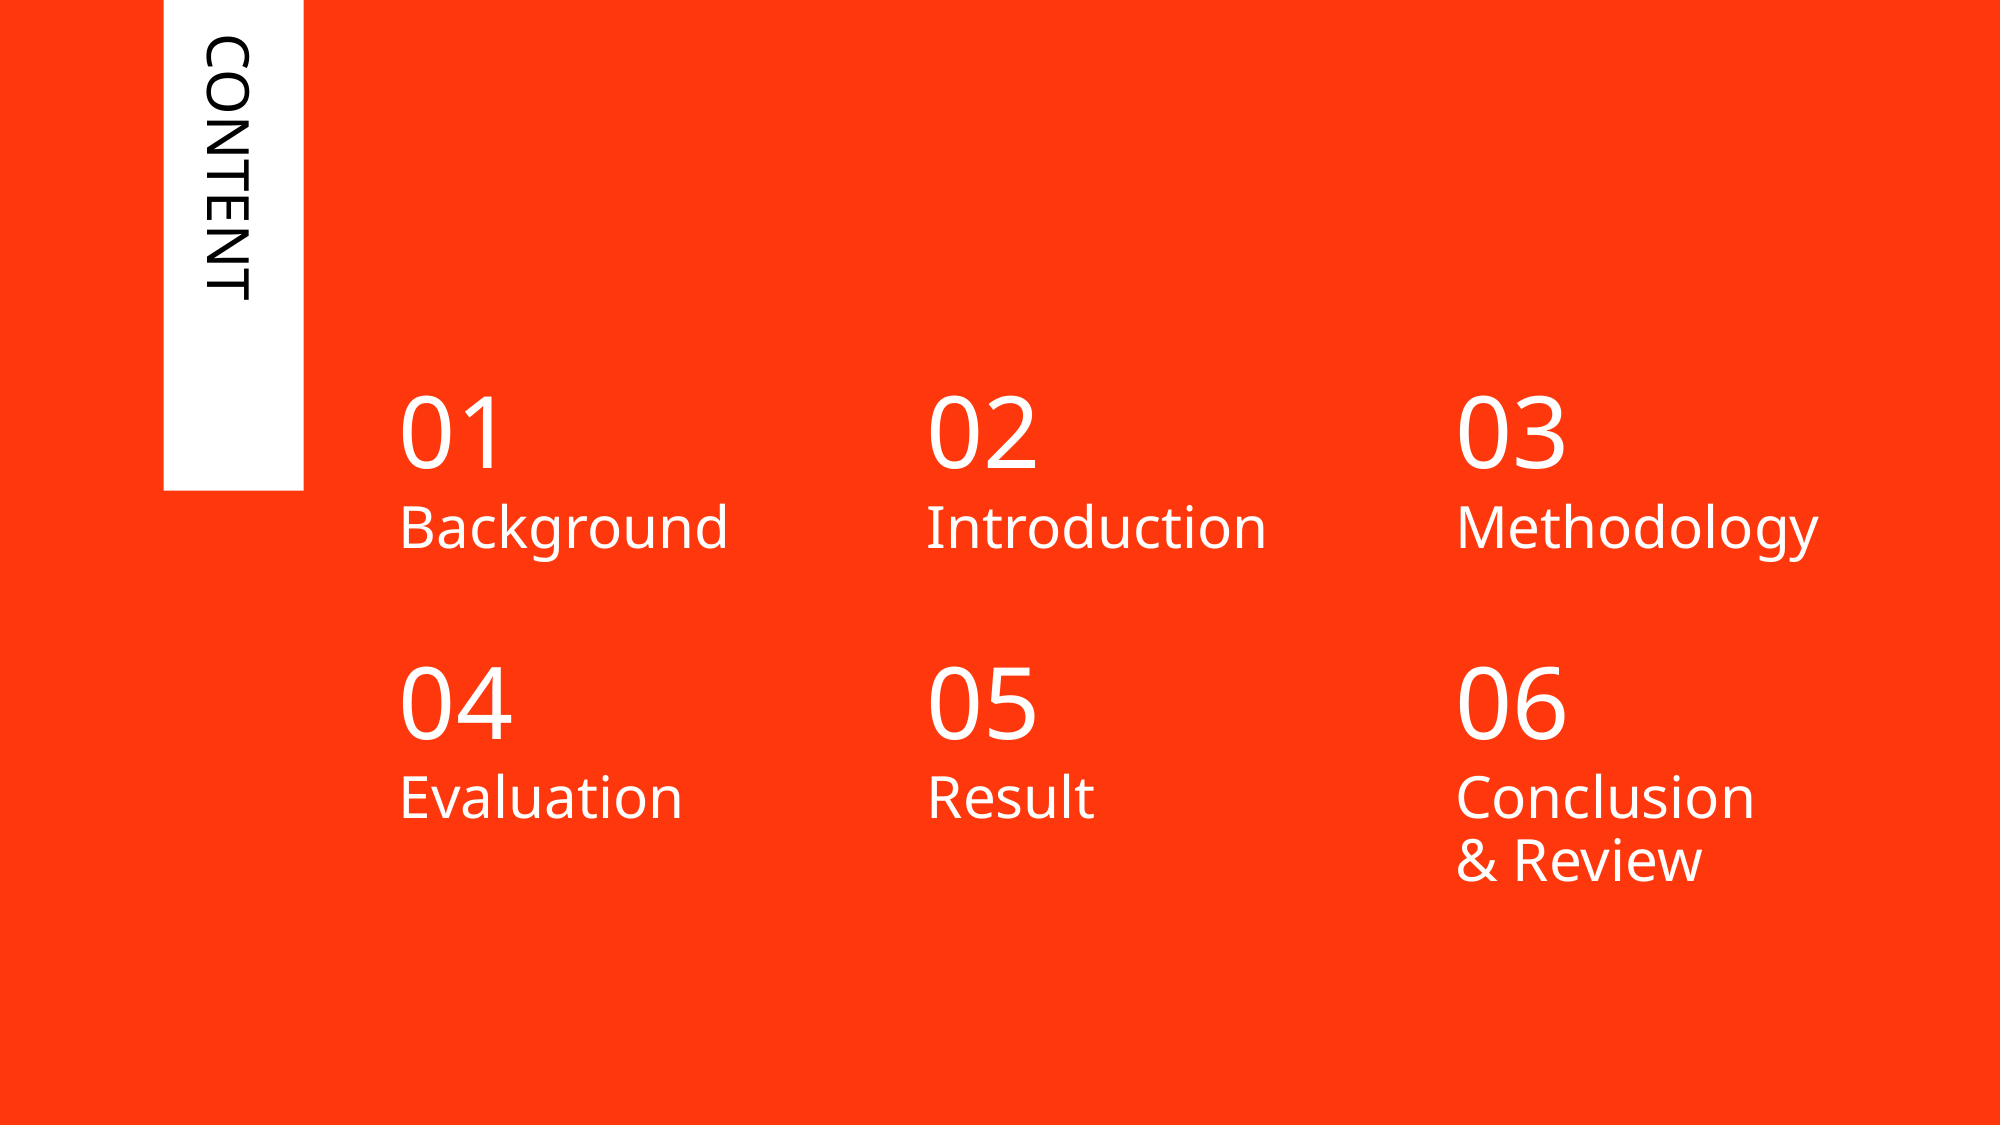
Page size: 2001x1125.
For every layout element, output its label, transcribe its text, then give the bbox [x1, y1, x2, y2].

list Result [912, 761, 1232, 833]
list 02 [912, 375, 1098, 488]
list Conclusion & Review [1440, 761, 1798, 833]
list Background [384, 490, 757, 563]
list 05 [912, 645, 1098, 759]
list 04 [384, 645, 570, 759]
list 03 [1440, 375, 1626, 488]
list Introduction [912, 490, 1311, 563]
list 01 [384, 375, 570, 488]
list Methodology [1440, 490, 1865, 563]
list Evaluation [384, 761, 704, 833]
list CONTENT [187, 19, 280, 340]
list 06 [1440, 645, 1626, 759]
